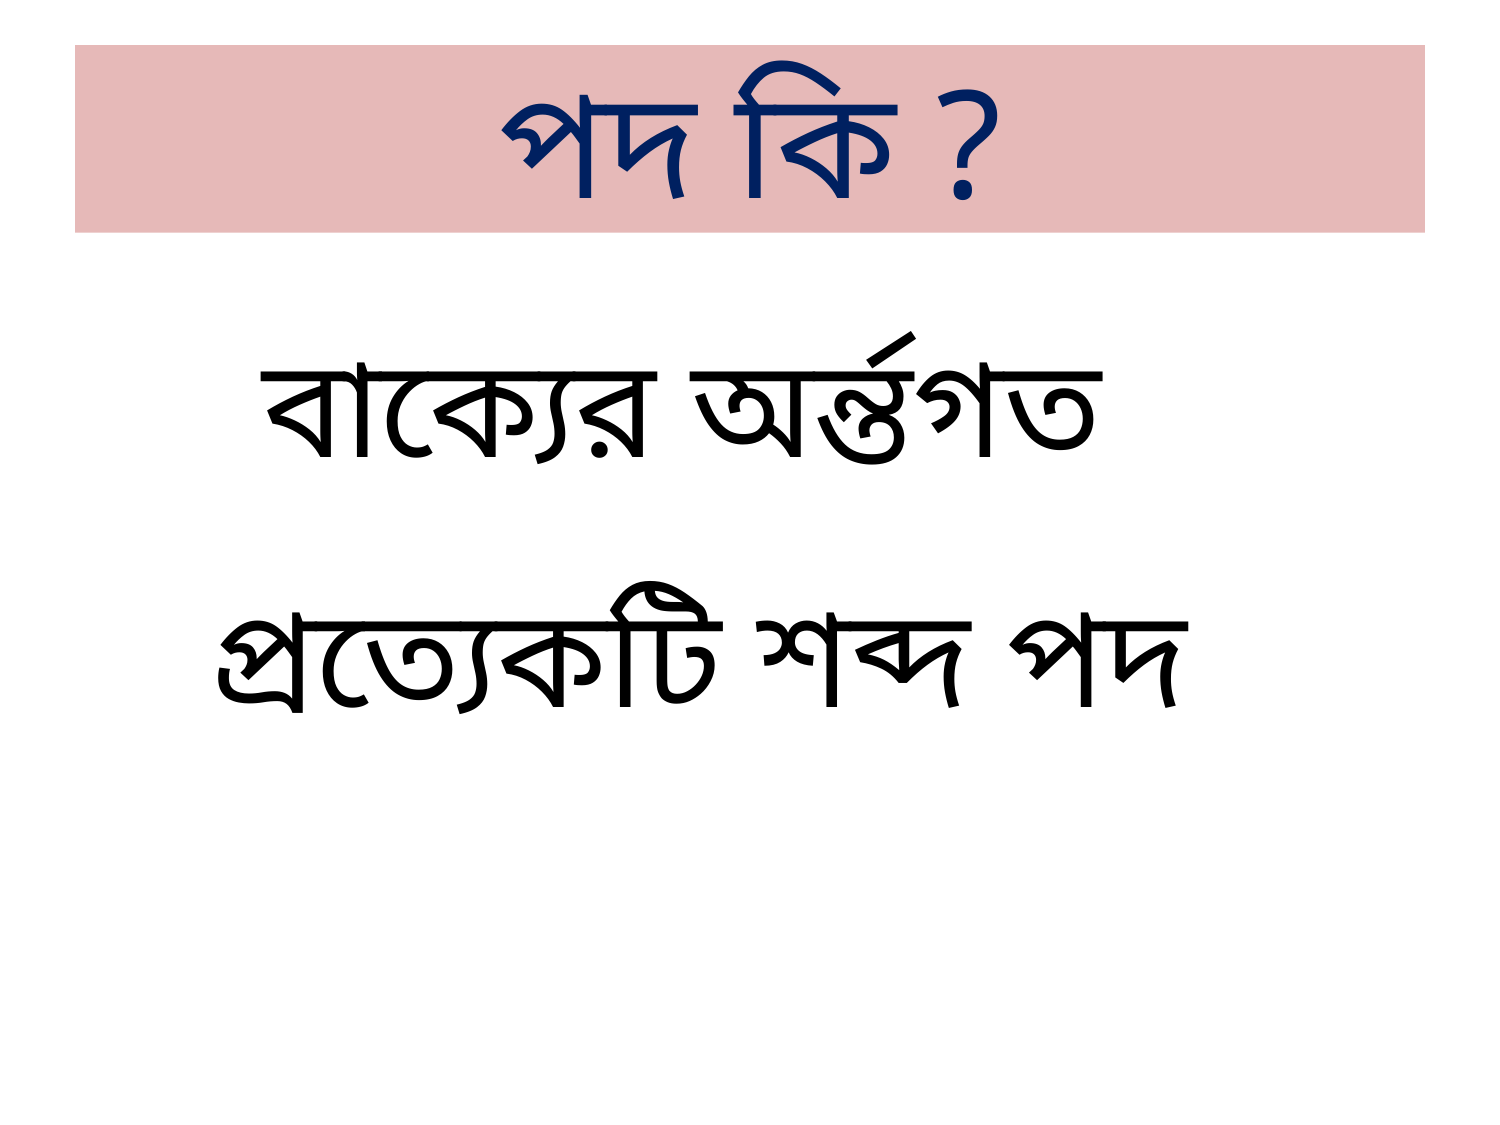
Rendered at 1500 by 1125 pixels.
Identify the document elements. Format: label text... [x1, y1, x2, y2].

text_box প্রত্যেকটি শব্দ পদ [207, 572, 1195, 736]
text_box বাক্যের অর্ন্তগত [256, 321, 1110, 486]
title পদ কি ? [75, 45, 1425, 233]
